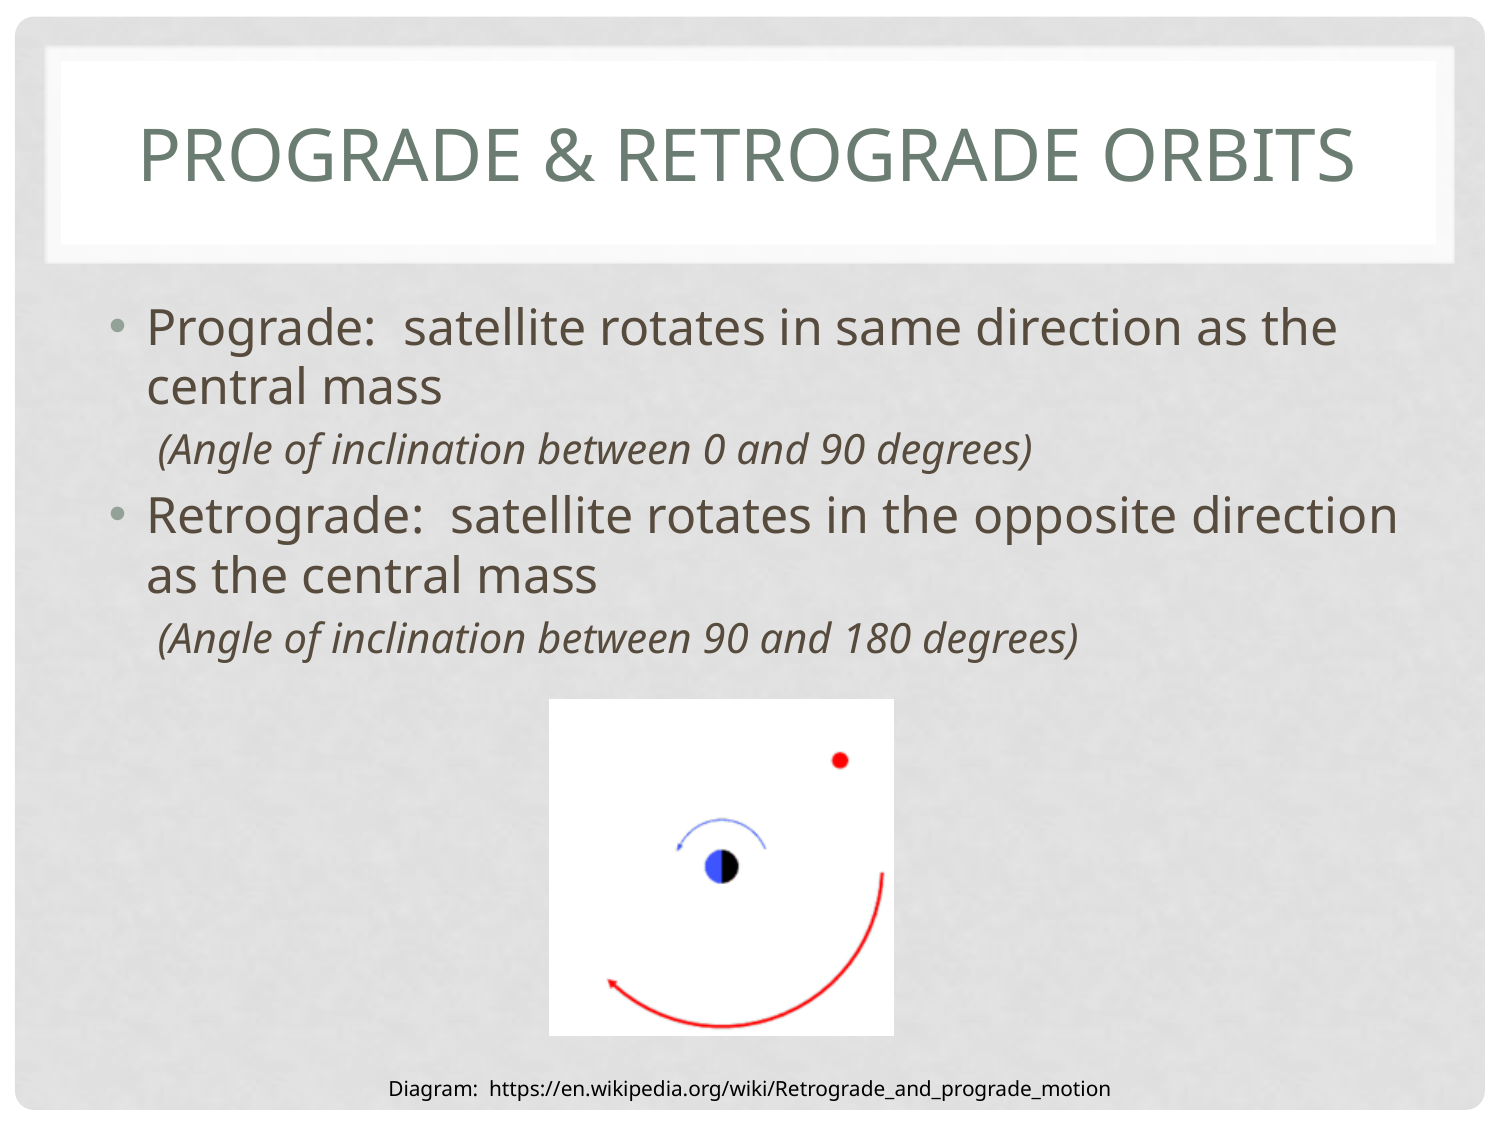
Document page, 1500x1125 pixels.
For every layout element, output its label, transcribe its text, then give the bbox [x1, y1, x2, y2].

picture [549, 699, 894, 1037]
title Prograde & retrogRade orbits [69, 66, 1425, 238]
text_box Diagram: https://en.wikipedia.org/wiki/Retrograde_and_prograde_motion [19, 1067, 1480, 1108]
list Prograde: satellite rotates in same direction as the central mass (Angle of inclination between 0 and 90 degrees) Retrograde: satellite rotates in the opposite direction as the central mass (Angle of inclination between 90 and 180 degrees) [75, 287, 1425, 1038]
